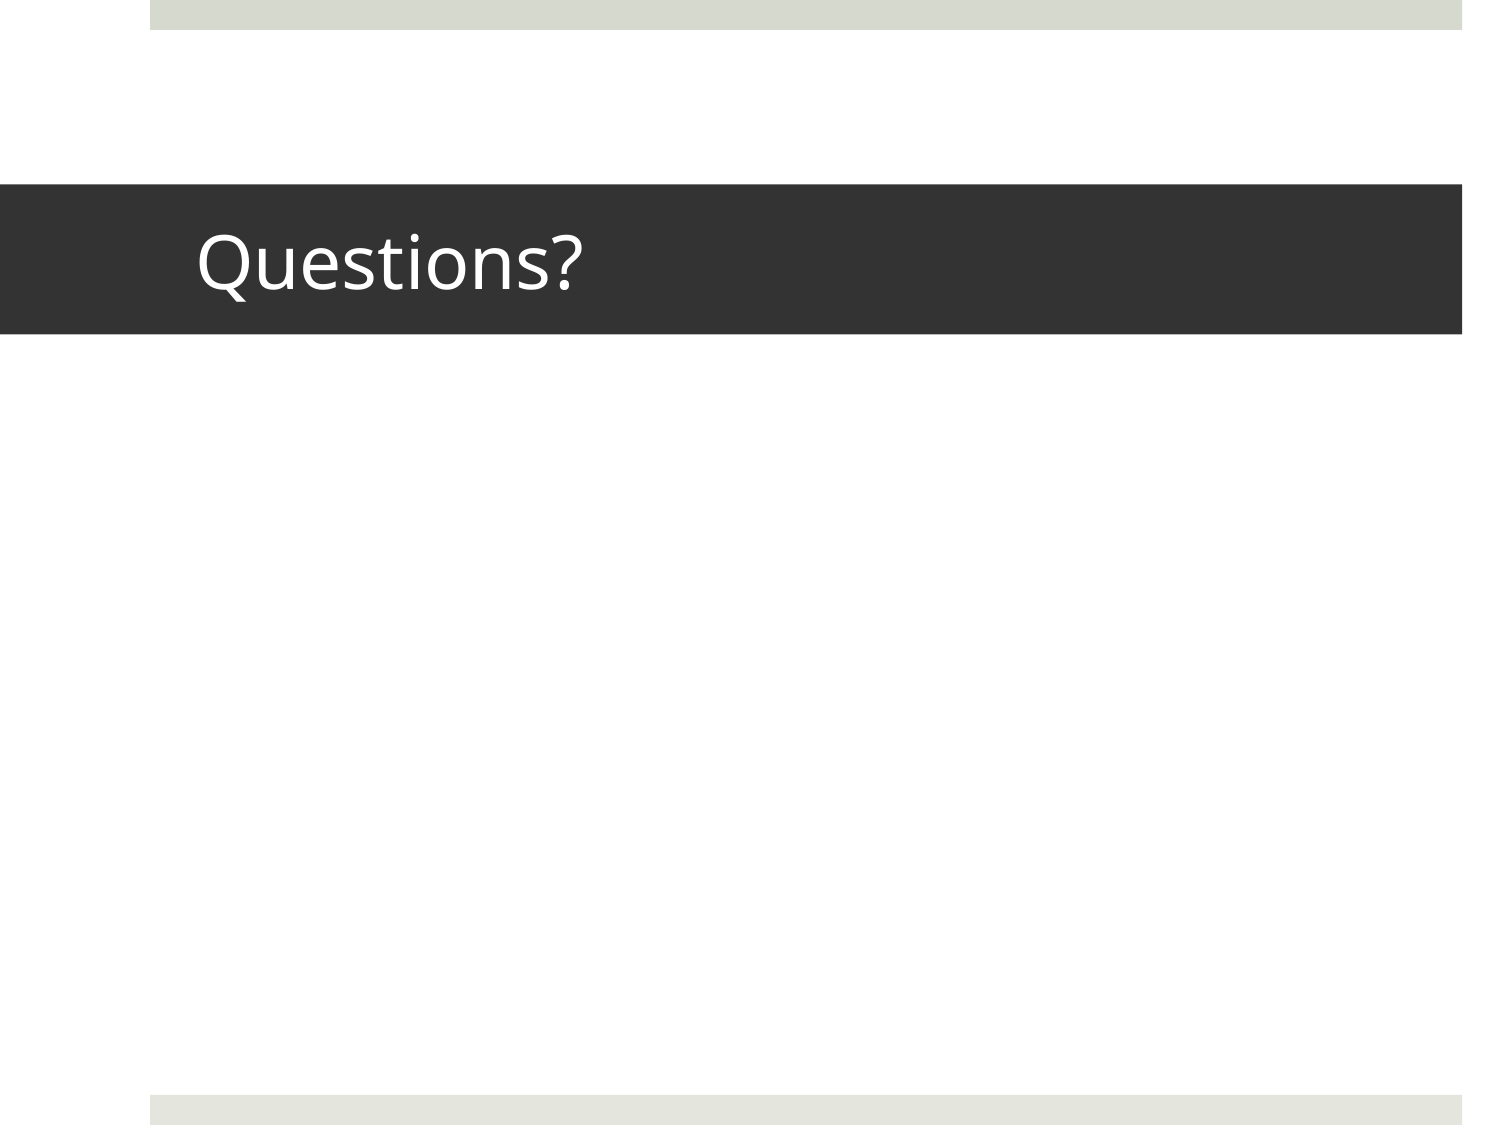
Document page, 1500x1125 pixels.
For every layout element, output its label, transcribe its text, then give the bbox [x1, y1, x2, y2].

title Questions? [0, 184, 1463, 335]
